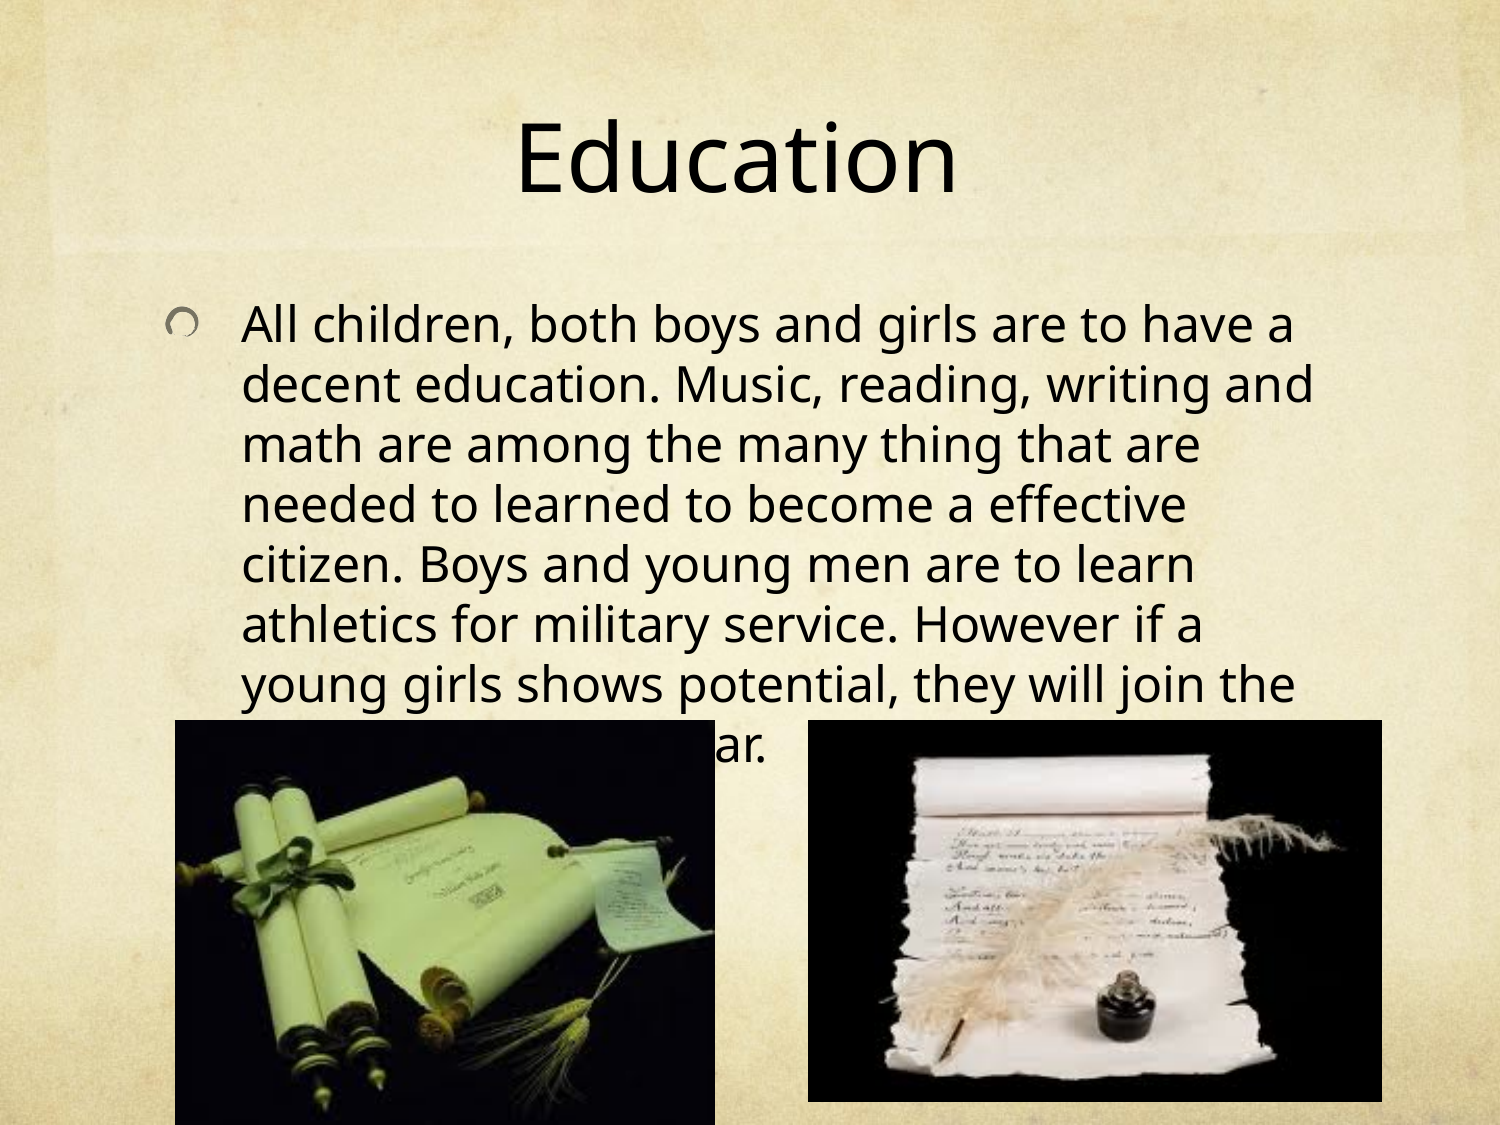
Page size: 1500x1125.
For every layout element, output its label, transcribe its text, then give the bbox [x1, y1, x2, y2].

list All children, both boys and girls are to have a decent education. Music, reading, writing and math are among the many thing that are needed to learned to become a effective citizen. Boys and young men are to learn athletics for military service. However if a young girls shows potential, they will join the boys in the arts of war. [150, 284, 1350, 950]
picture [0, 0, 1500, 1125]
title Education [150, 82, 1350, 225]
